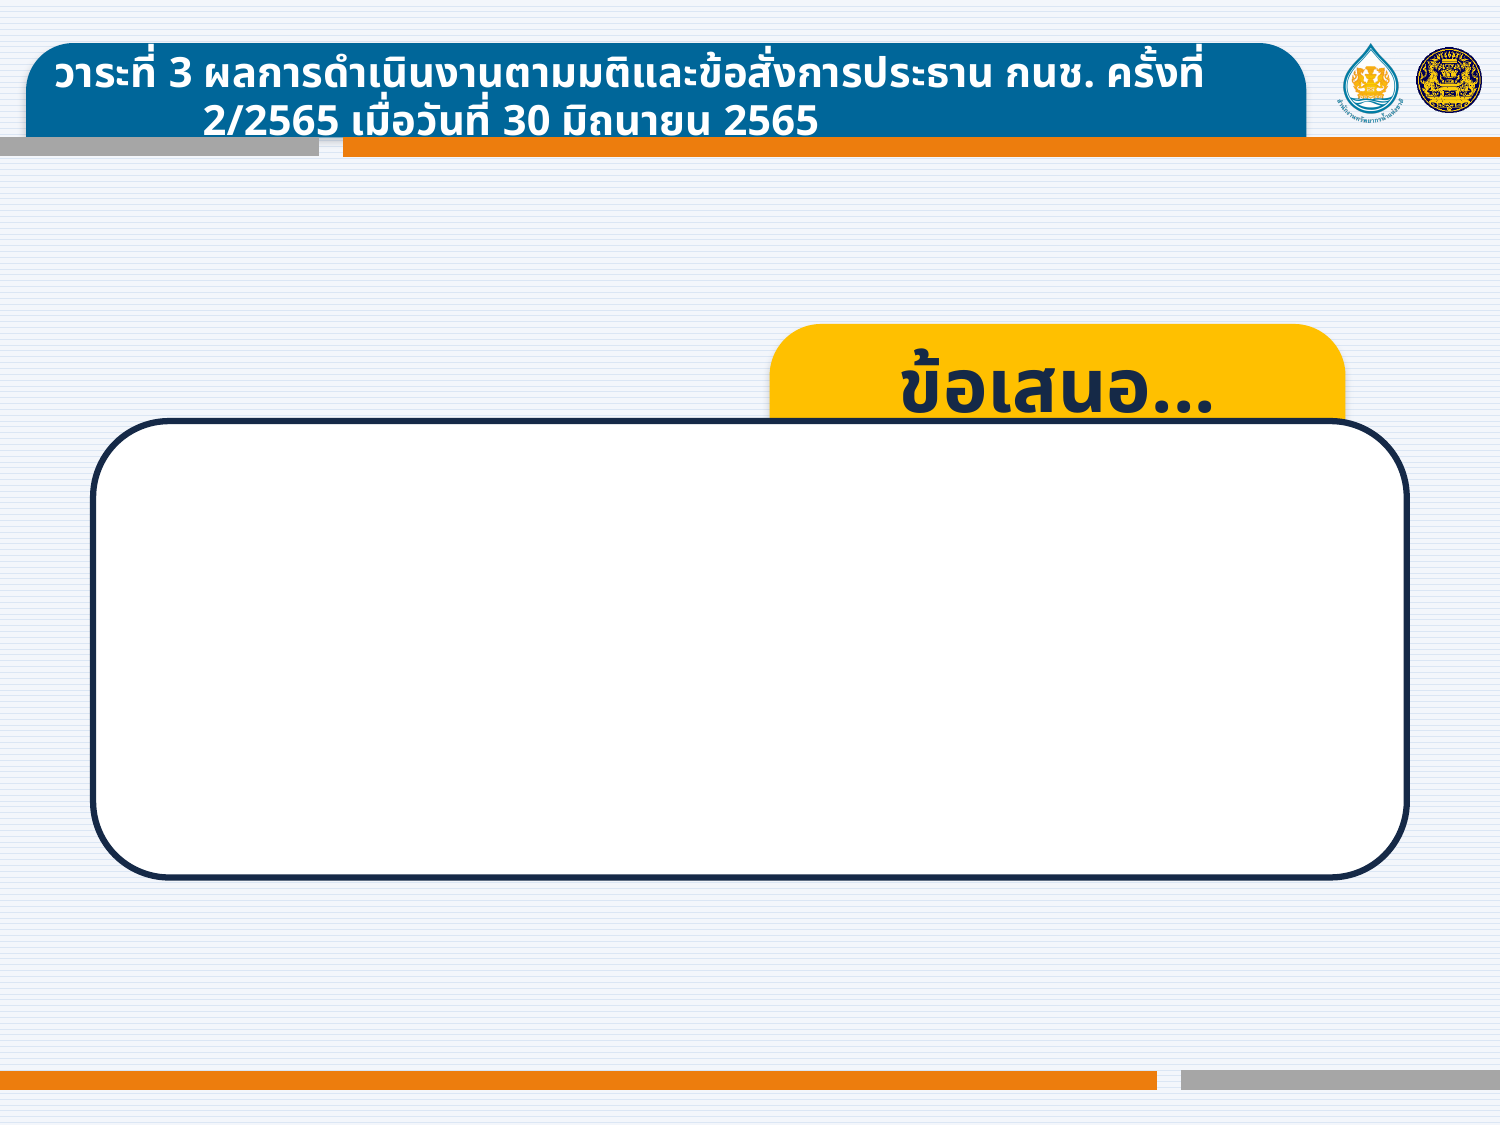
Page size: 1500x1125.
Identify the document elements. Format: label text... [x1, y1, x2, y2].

text_box [92, 420, 1408, 879]
picture [1416, 47, 1483, 114]
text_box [1180, 1070, 1500, 1091]
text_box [0, 137, 320, 157]
text_box ข้อเสนอ... [769, 323, 1346, 421]
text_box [0, 1070, 1157, 1091]
text_box วาระที่ 3 ผลการดำเนินงานตามมติและข้อสั่งการประธาน กนช. ครั้งที่ 2/2565 เมื่อวันที่ 30 มิถุนายน 2565 [25, 42, 1308, 139]
picture [1335, 43, 1404, 123]
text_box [343, 137, 1500, 158]
picture [1346, 50, 1396, 107]
